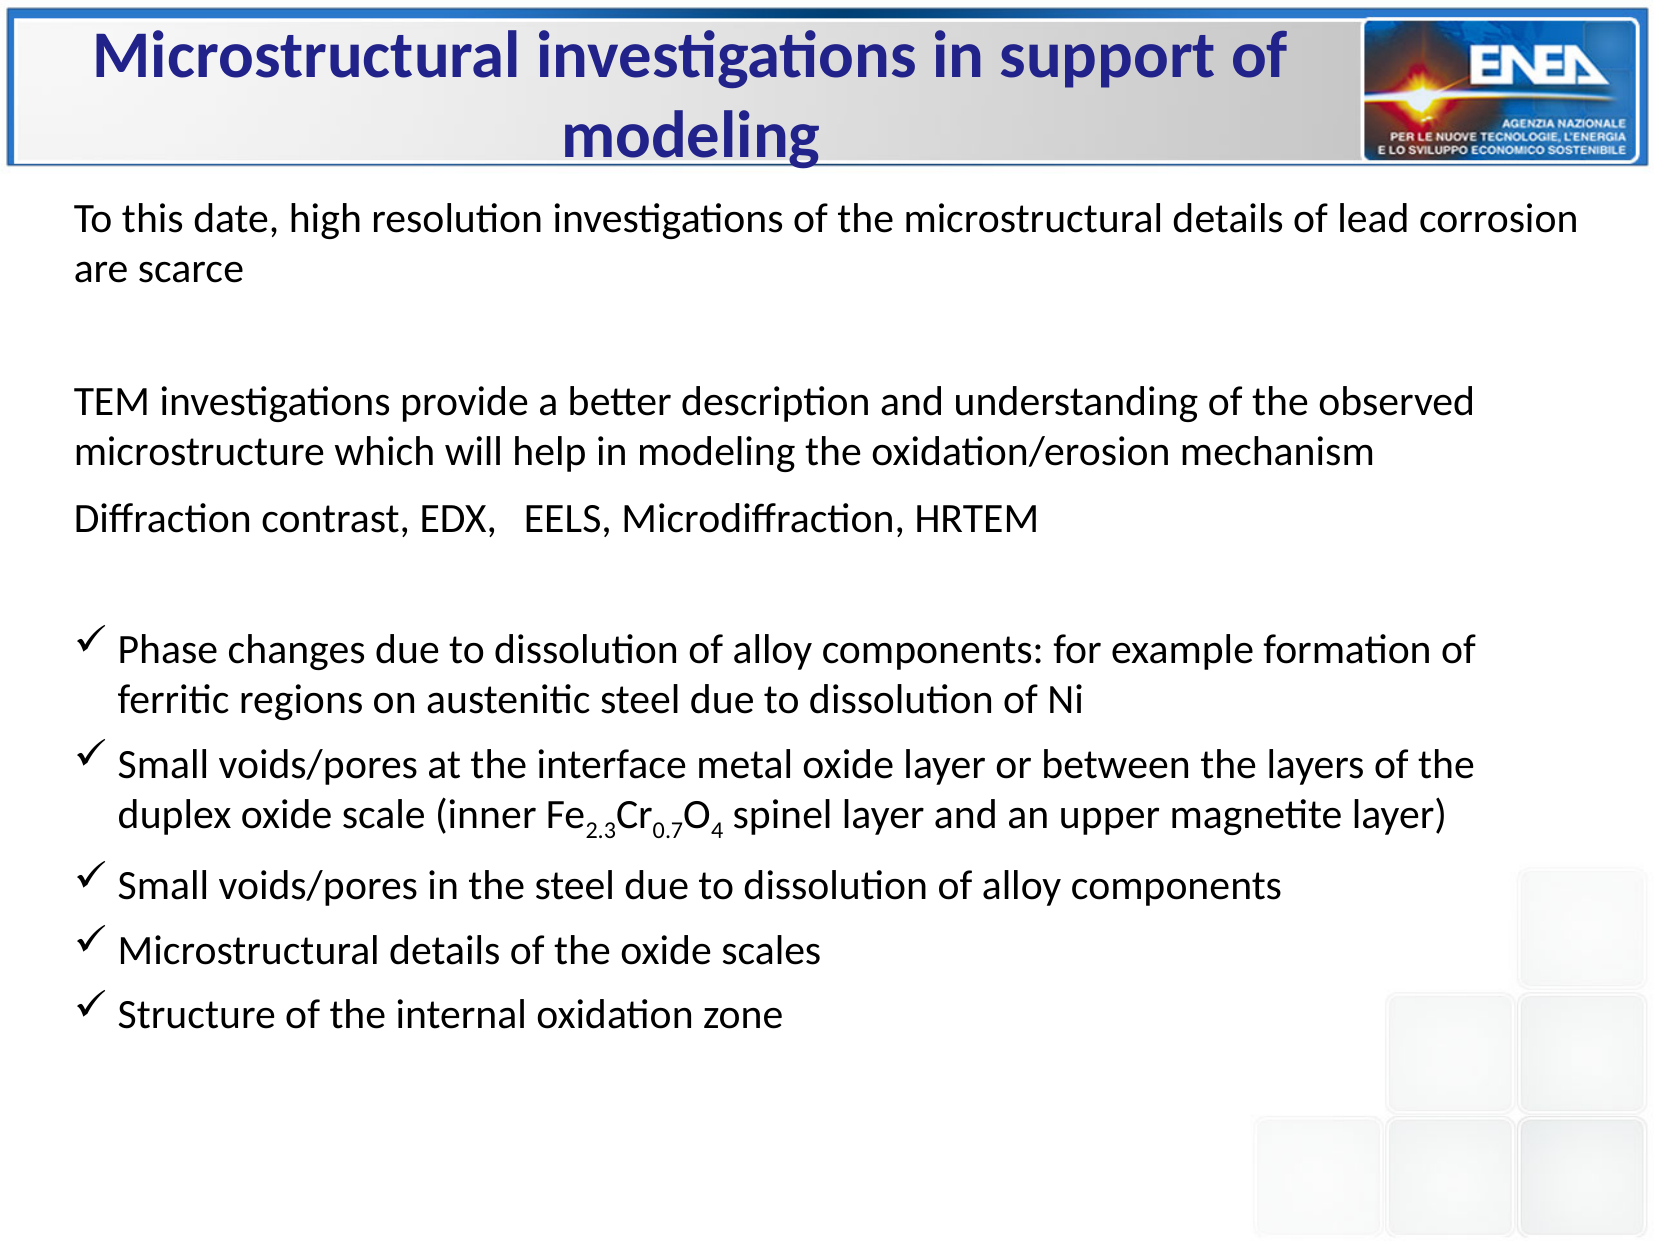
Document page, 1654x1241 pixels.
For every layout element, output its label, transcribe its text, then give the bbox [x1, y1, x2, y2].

title Microstructural investigations in support of modeling [23, 23, 1359, 160]
list To this date, high resolution investigations of the microstructural details of lead corrosion are scarce TEM investigations provide a better description and understanding of the observed microstructure which will help in modeling the oxidation/erosion mechanism Diffraction contrast, EDX, EELS, Microdiffraction, HRTEM Phase changes due to dissolution of alloy components: for example formation of ferritic regions on austenitic steel due to dissolution of Ni Small voids/pores at the interface metal oxide layer or between the layers of the duplex oxide scale (inner Fe2.3Cr0.7O4 spinel layer and an upper magnetite layer) Small voids/pores in the steel due to dissolution of alloy components Microstructural details of the oxide scales Structure of the internal oxidation zone [58, 183, 1595, 1199]
picture [0, 0, 1654, 1241]
